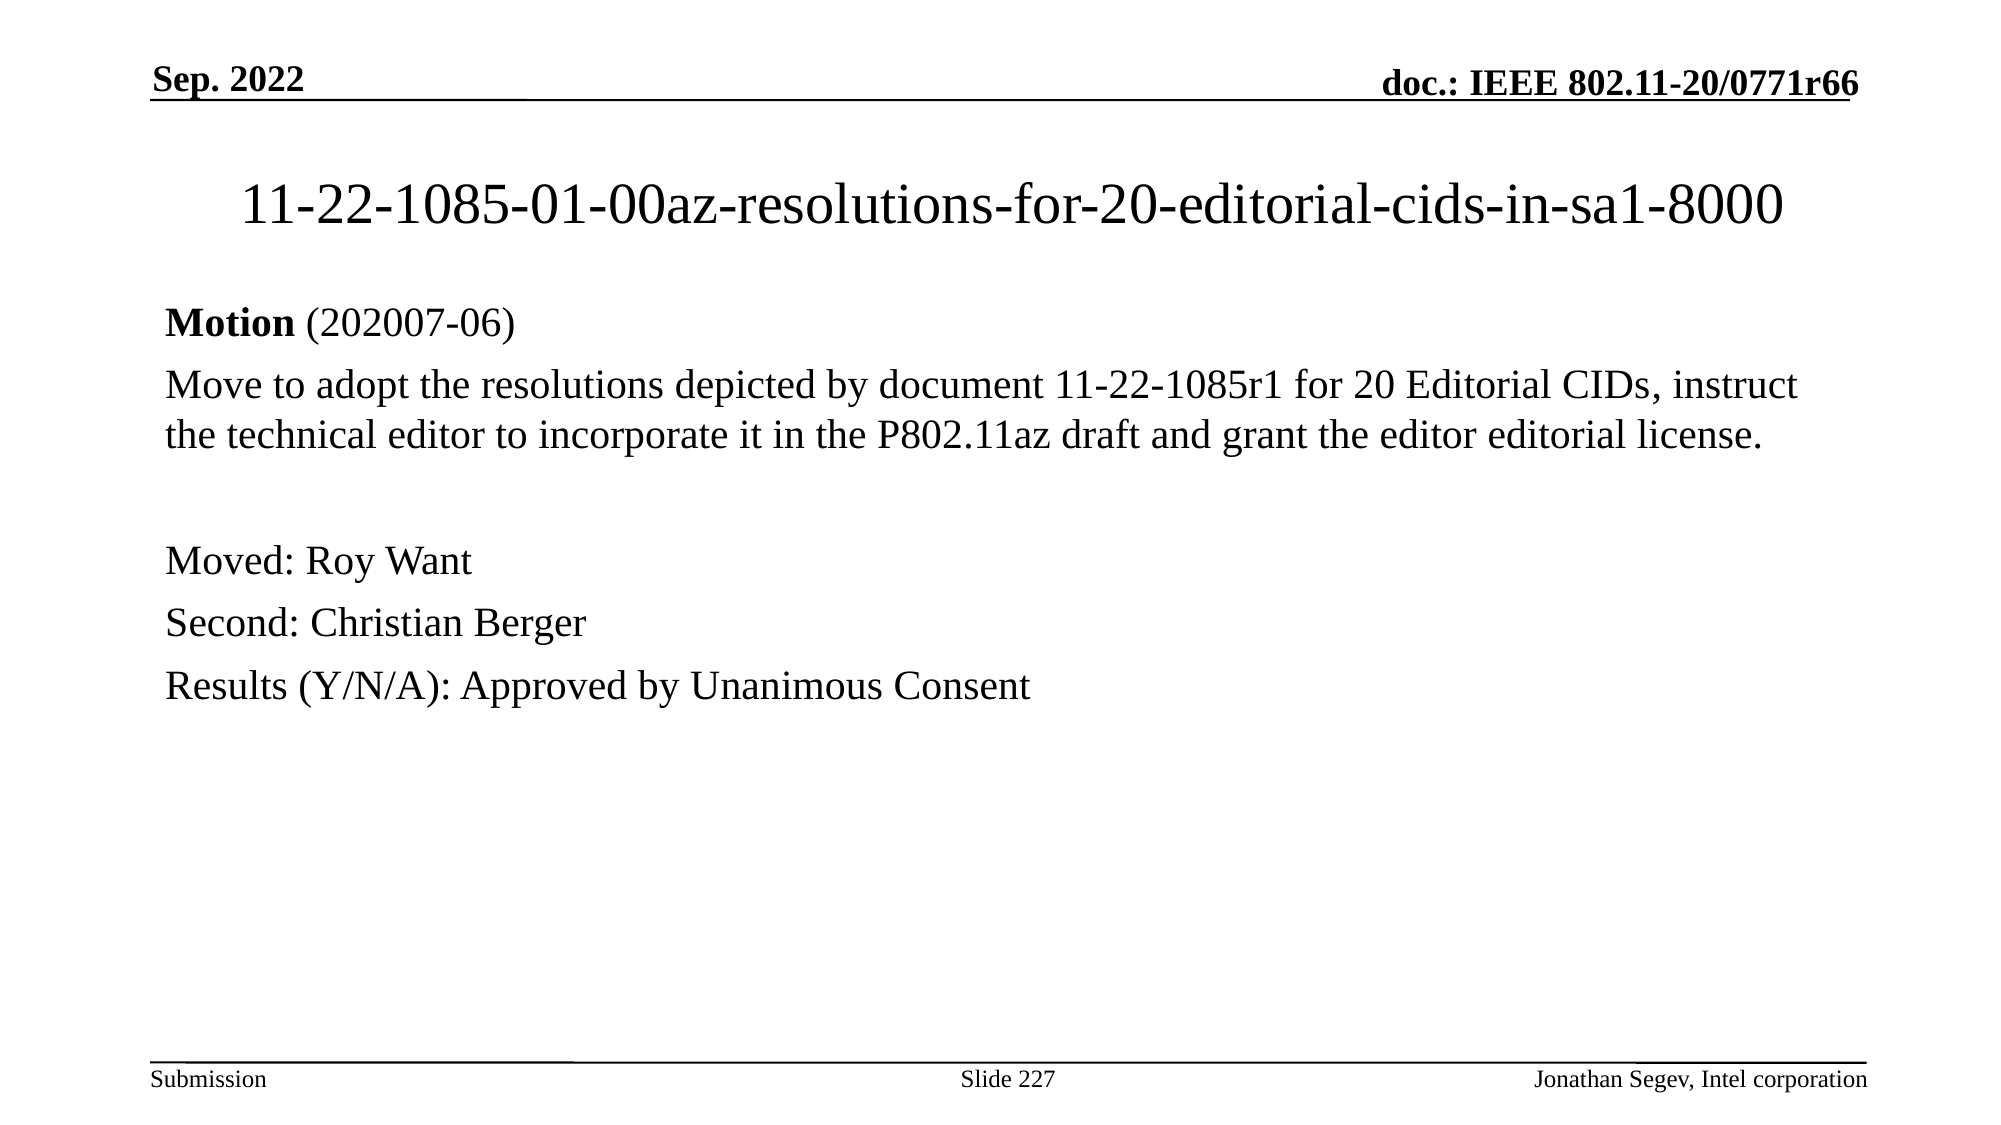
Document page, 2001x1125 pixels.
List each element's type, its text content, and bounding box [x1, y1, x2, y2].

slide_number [152, 54, 563, 100]
slide_number Slide 227 [950, 1061, 1067, 1123]
title 11-22-1085-01-00az-resolutions-for-20-editorial-cids-in-sa1-8000 [149, 112, 1850, 286]
footer Jonathan Segev, Intel corporation [1171, 1061, 1869, 1093]
list Motion (202007-06) Move to adopt the resolutions depicted by document 11-22-1085r1 for 20 Editorial CIDs, instruct the technical editor to incorporate it in the P802.11az draft and grant the editor editorial license. Moved: Roy Want Second: Christian Berger Results (Y/N/A): Approved by Unanimous Consent [149, 286, 1850, 1000]
